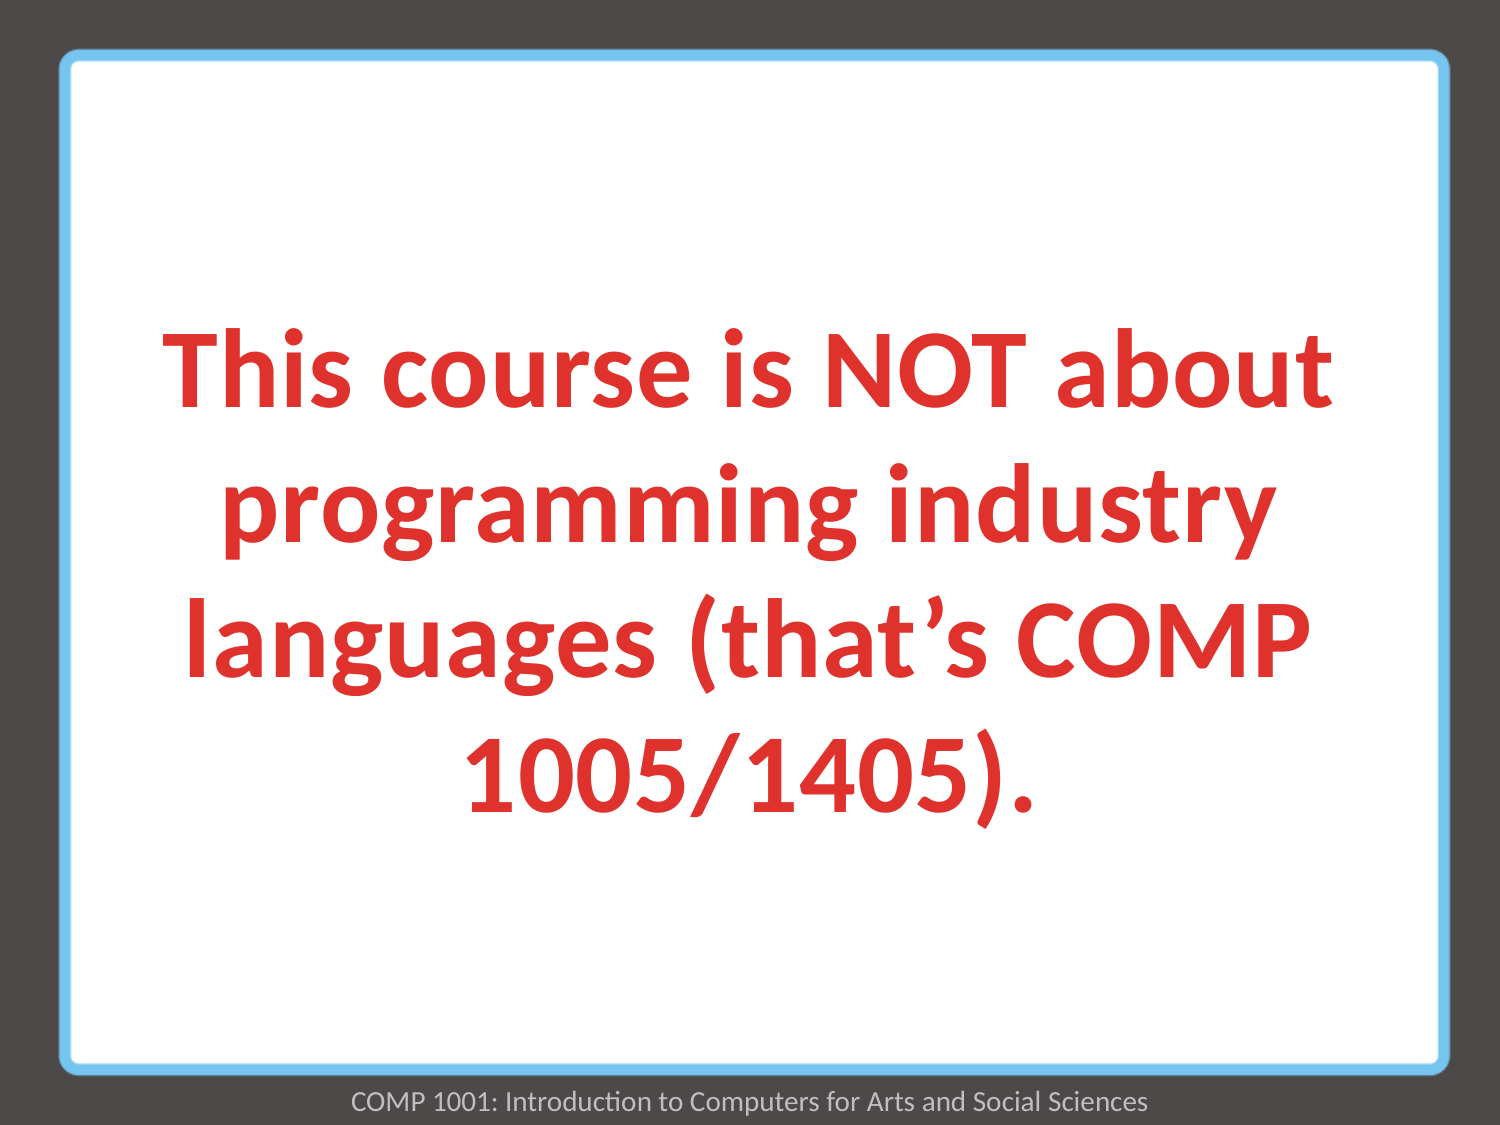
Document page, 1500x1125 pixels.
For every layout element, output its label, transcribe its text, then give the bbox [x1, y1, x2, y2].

text_box This course is NOT about programming industry languages (that’s COMP 1005/1405). [118, 287, 1382, 843]
picture [0, 0, 1500, 1125]
